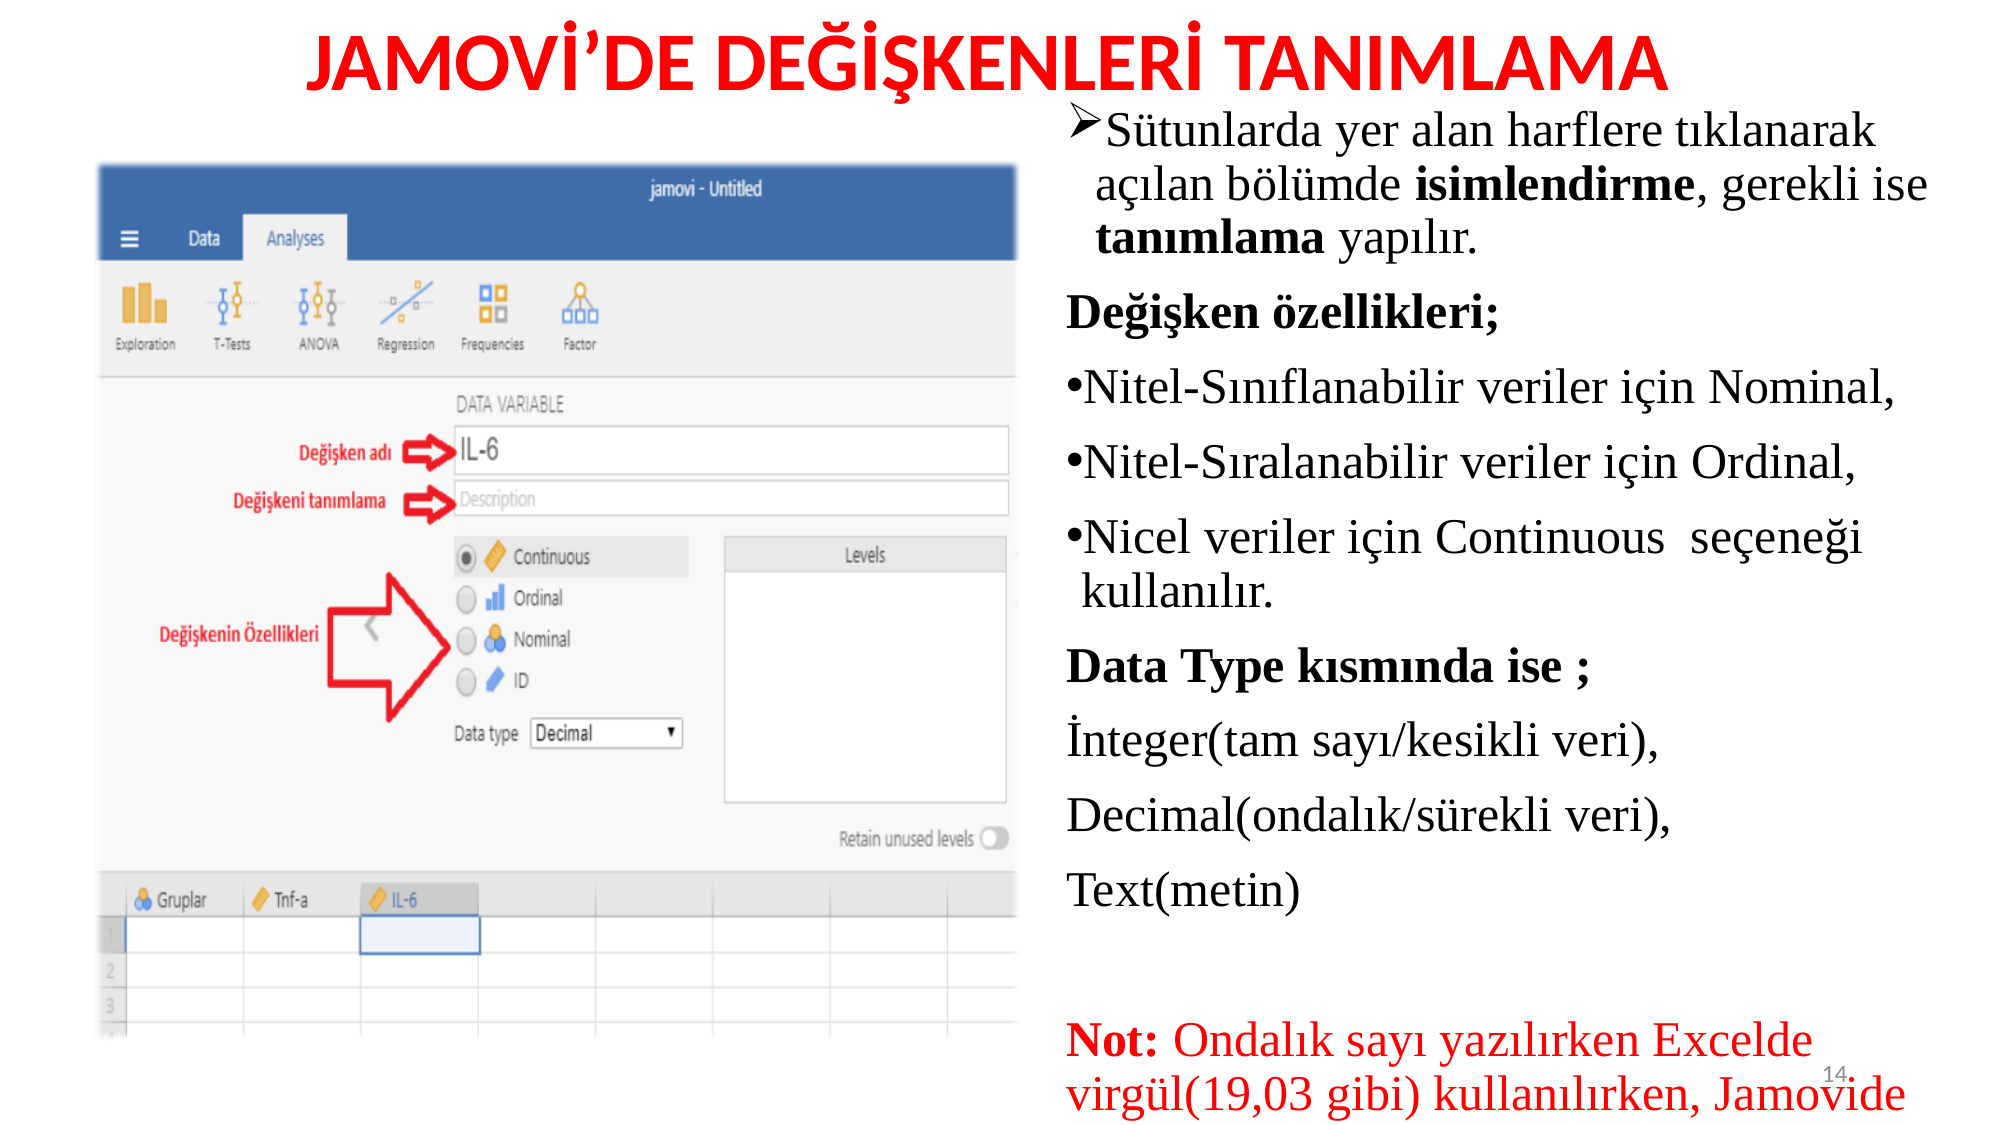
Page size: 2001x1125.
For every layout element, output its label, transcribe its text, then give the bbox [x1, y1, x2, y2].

list Sütunlarda yer alan harflere tıklanarak açılan bölümde isimlendirme, gerekli ise tanımlama yapılır. Değişken özellikleri; Nitel-Sınıflanabilir veriler için Nominal, Nitel-Sıralanabilir veriler için Ordinal, Nicel veriler için Continuous seçeneği kullanılır. Data Type kısmında ise ; İnteger(tam sayı/kesikli veri), Decimal(ondalık/sürekli veri), Text(metin) Not: Ondalık sayı yazılırken Excelde virgül(19,03 gibi) kullanılırken, Jamovide nokta(19.03 gibi) kullanılmaktadır. [1051, 95, 1985, 1079]
text_box JAMOVİ’DE DEĞİŞKENLERİ TANIMLAMA [291, 0, 1750, 115]
slide_number 14 [1412, 1042, 1863, 1103]
picture [94, 160, 1021, 1041]
